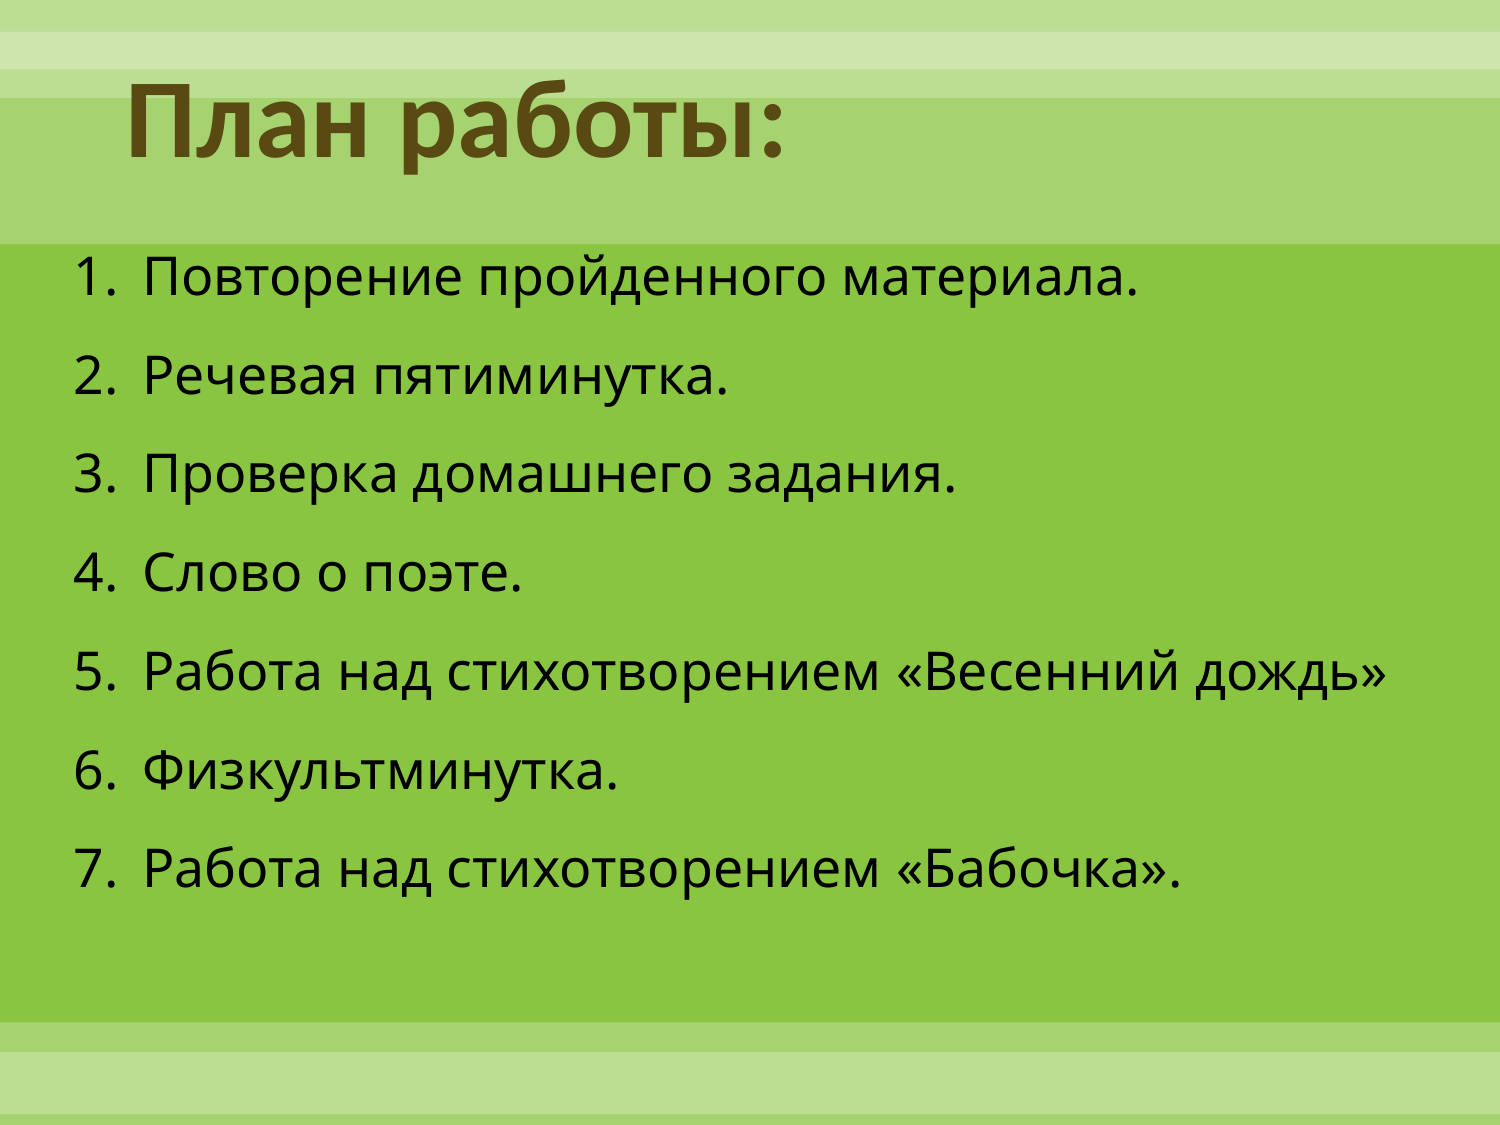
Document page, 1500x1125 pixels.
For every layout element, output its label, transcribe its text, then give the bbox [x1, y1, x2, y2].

picture [0, 0, 1500, 1125]
list Повторение пройденного материала. Речевая пятиминутка. Проверка домашнего задания. Слово о поэте. Работа над стихотворением «Весенний дождь» Физкультминутка. Работа над стихотворением «Бабочка». [58, 234, 1418, 961]
title План работы: [110, 30, 1390, 188]
